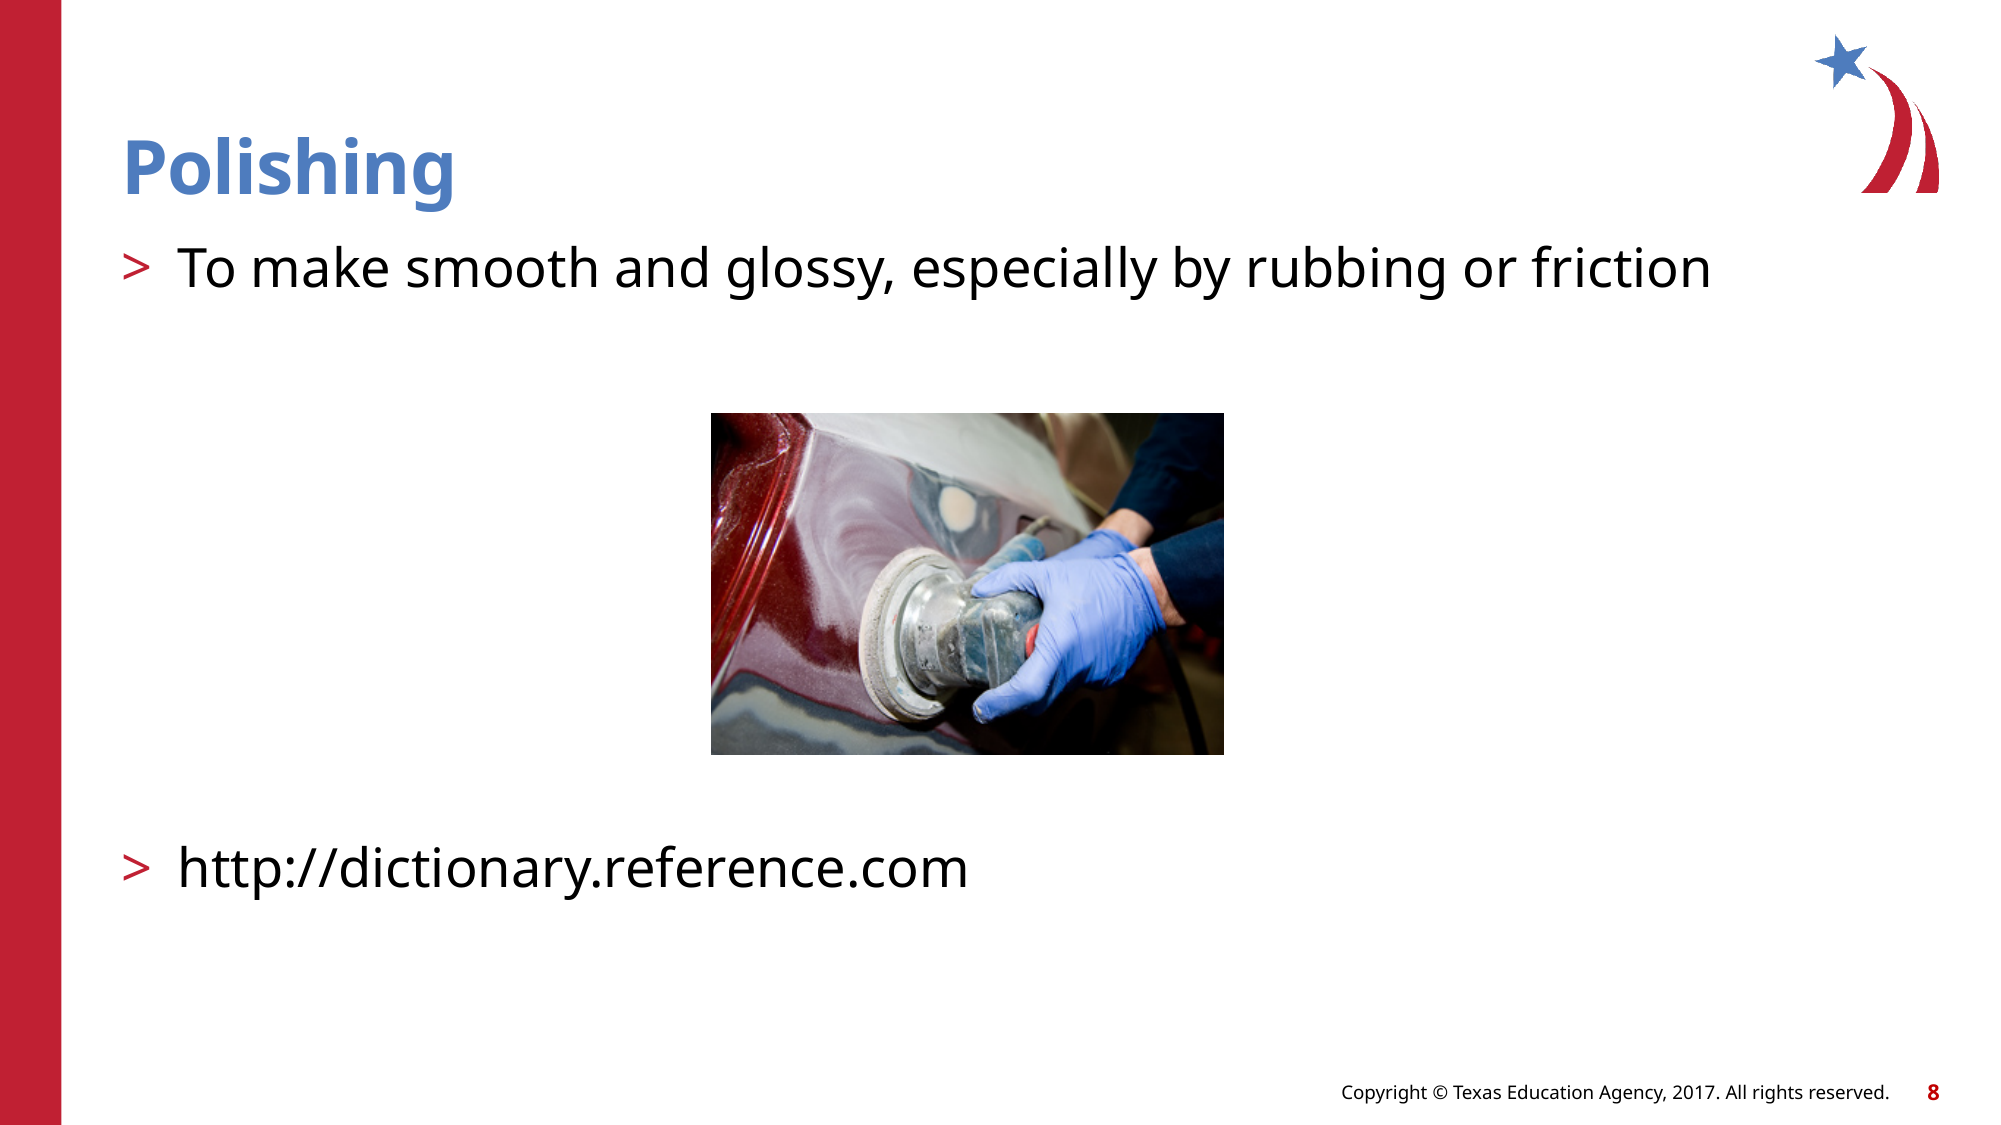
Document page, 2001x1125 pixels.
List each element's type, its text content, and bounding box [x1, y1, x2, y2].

picture [711, 413, 1224, 755]
title Polishing [121, 66, 1772, 211]
list To make smooth and glossy, especially by rubbing or friction http://dictionary.reference.com [121, 233, 1936, 1010]
picture [1814, 34, 1939, 193]
